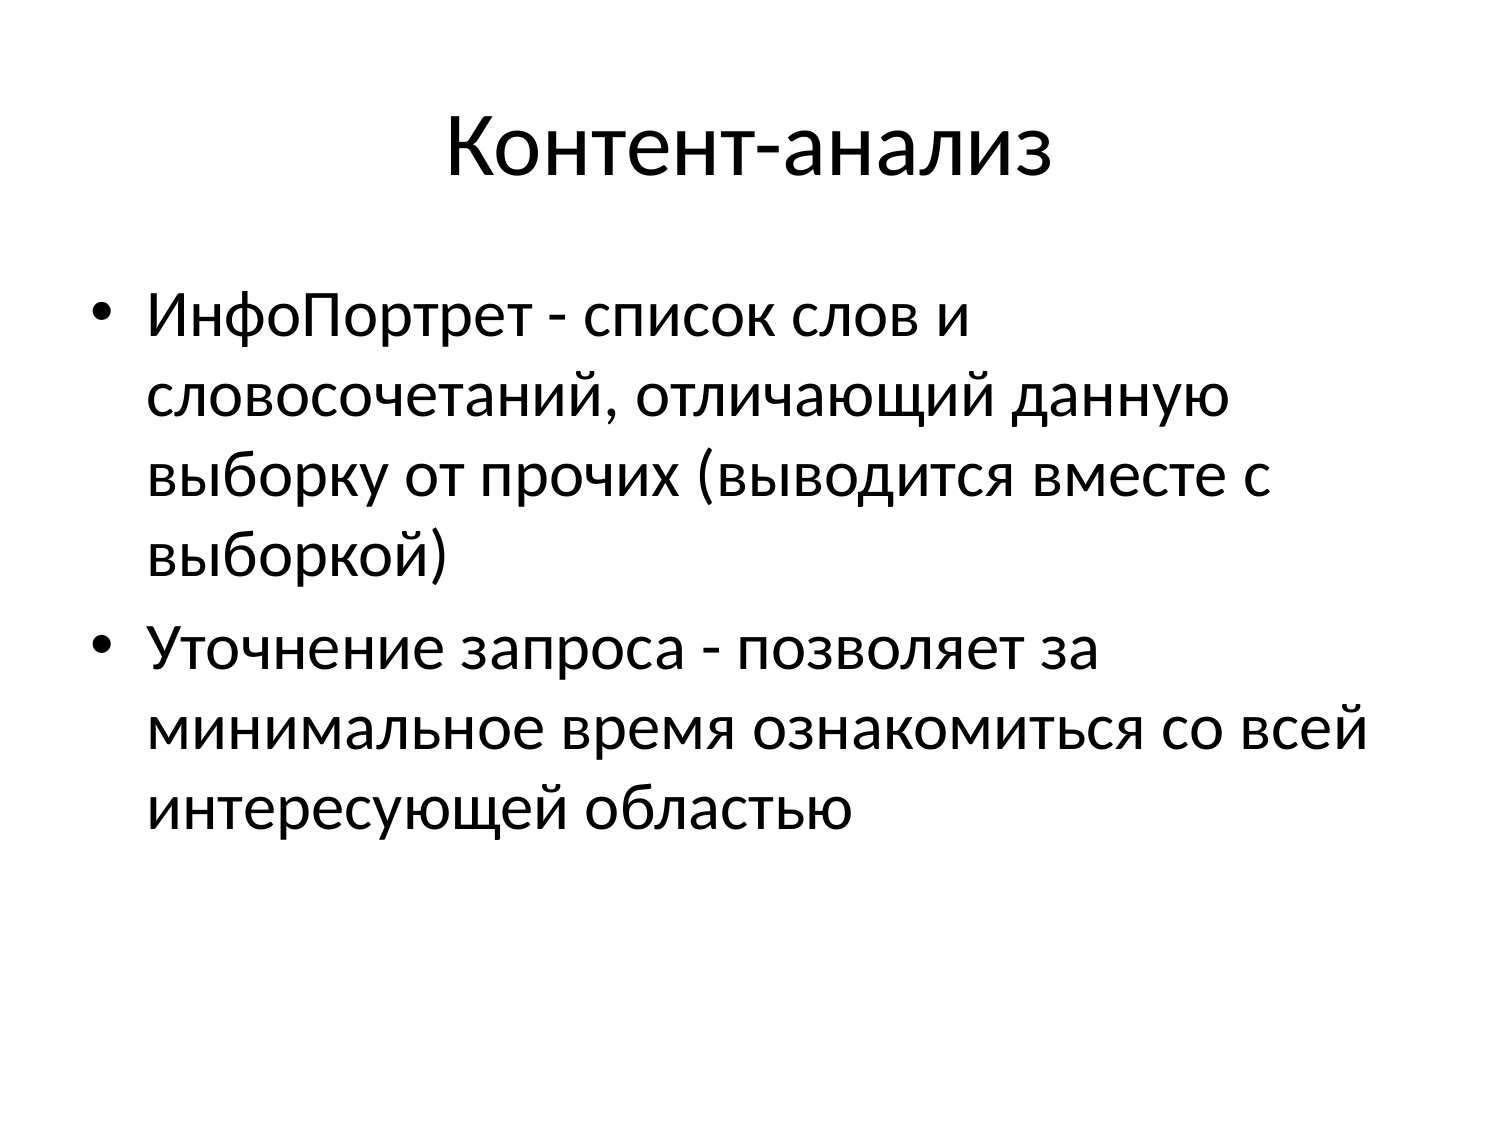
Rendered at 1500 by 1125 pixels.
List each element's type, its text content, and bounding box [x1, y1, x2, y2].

title Контент-анализ [75, 45, 1425, 233]
list ИнфоПортрет - список слов и словосочетаний, отличающий данную выборку от прочих (выводится вместе с выборкой) Уточнение запроса - позволяет за минимальное время ознакомиться со всей интересующей областью [75, 262, 1425, 1005]
